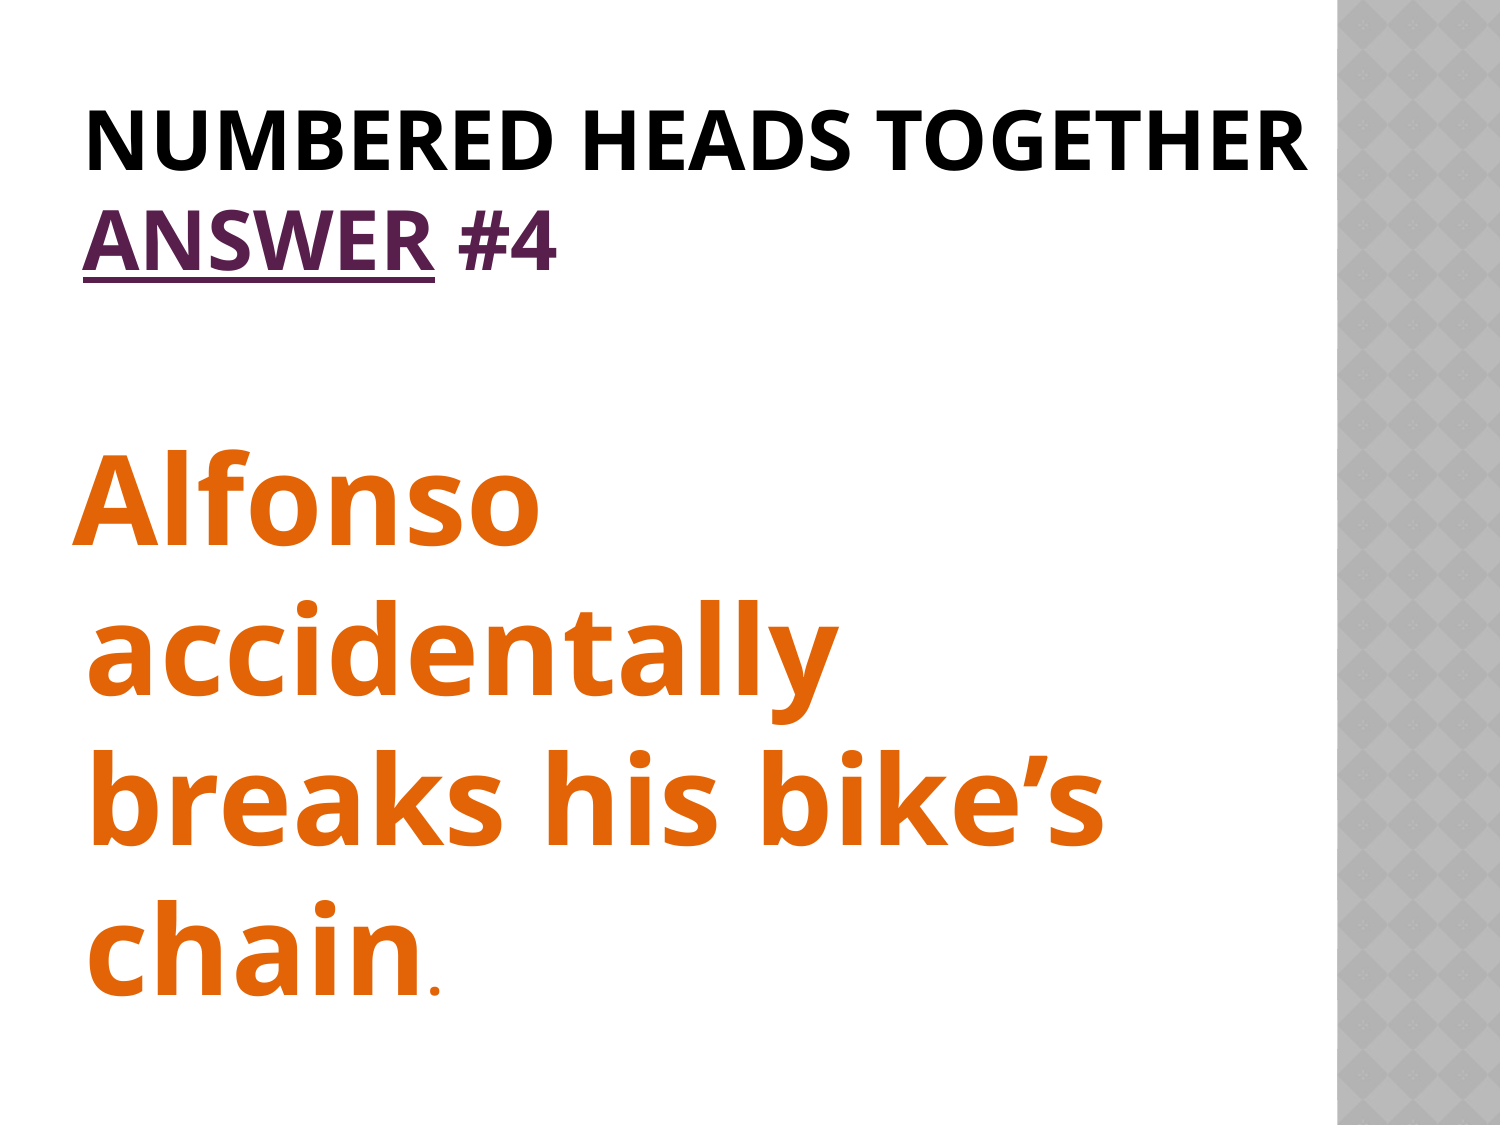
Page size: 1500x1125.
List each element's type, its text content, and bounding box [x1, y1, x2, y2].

title Numbered Heads Together Answer #4 [75, 87, 1425, 288]
list Alfonso accidentally breaks his bike’s chain. [24, 412, 1300, 1005]
